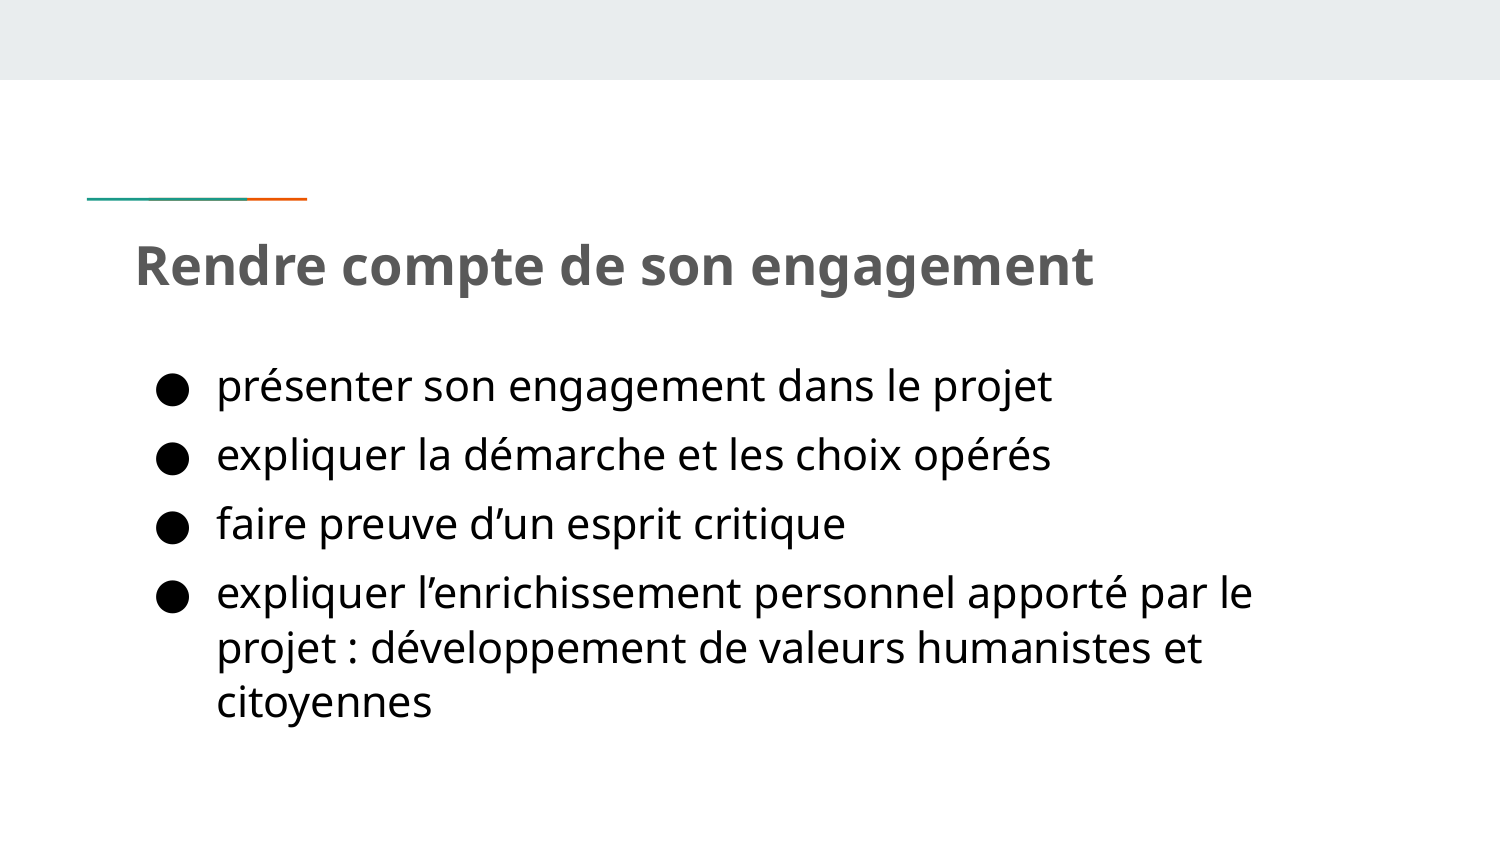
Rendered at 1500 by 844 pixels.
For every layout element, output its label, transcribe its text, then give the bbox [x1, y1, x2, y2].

list présenter son engagement dans le projet expliquer la démarche et les choix opérés faire preuve d’un esprit critique expliquer l’enrichissement personnel apporté par le projet : développement de valeurs humanistes et citoyennes [119, 341, 1381, 743]
title Rendre compte de son engagement [119, 216, 1381, 305]
